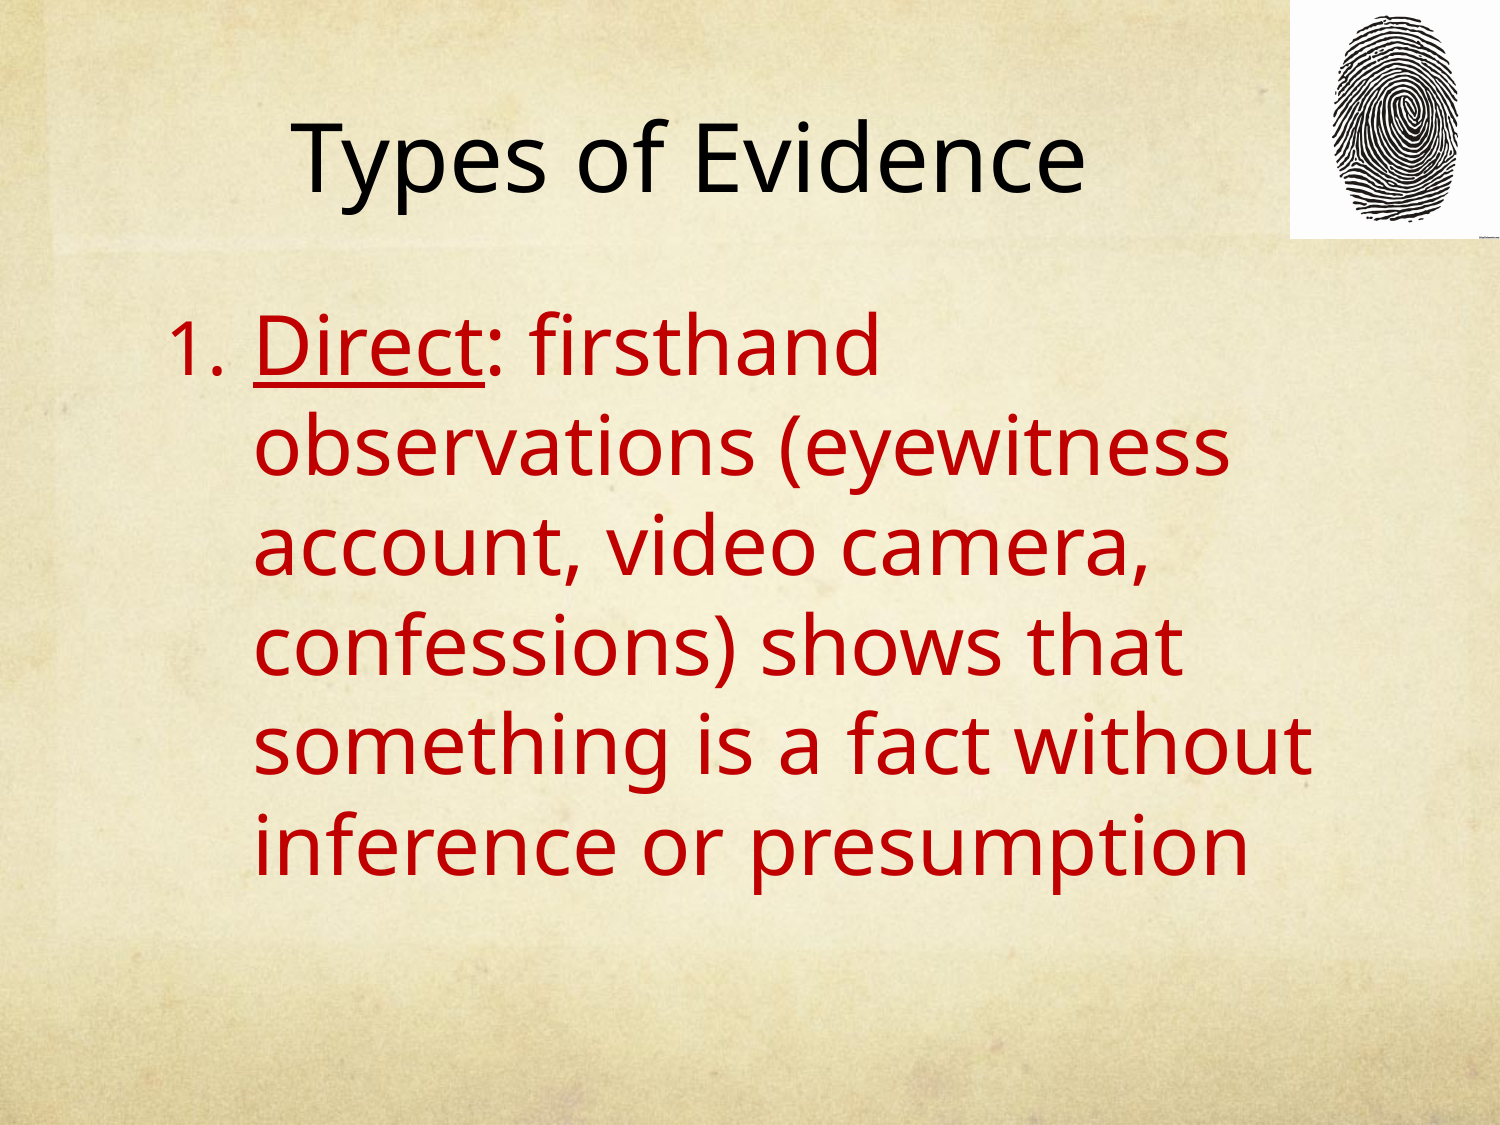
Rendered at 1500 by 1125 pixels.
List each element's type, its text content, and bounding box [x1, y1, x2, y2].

list Direct: firsthand observations (eyewitness account, video camera, confessions) shows that something is a fact without inference or presumption [150, 284, 1425, 950]
picture [0, 0, 1500, 1125]
title Types of Evidence [90, 82, 1290, 225]
